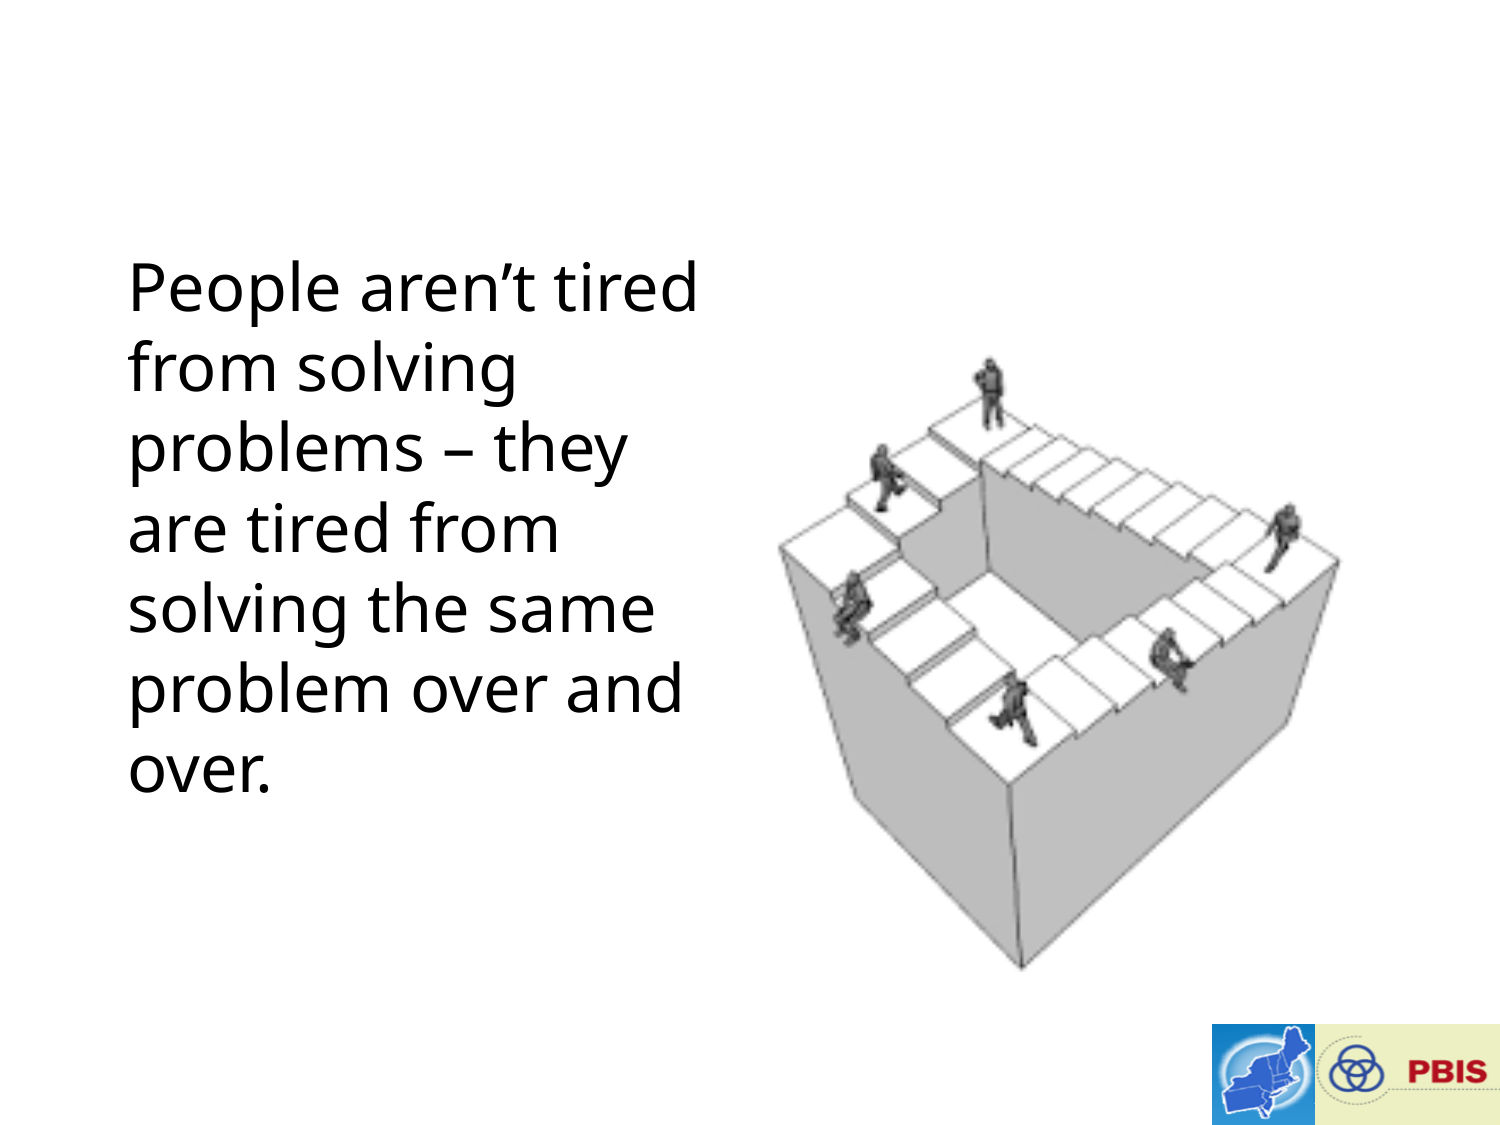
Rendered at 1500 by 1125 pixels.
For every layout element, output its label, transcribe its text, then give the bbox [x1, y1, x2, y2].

list People aren’t tired from solving problems – they are tired from solving the same problem over and over. [112, 237, 738, 1001]
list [762, 333, 1348, 979]
picture [1212, 1024, 1500, 1125]
